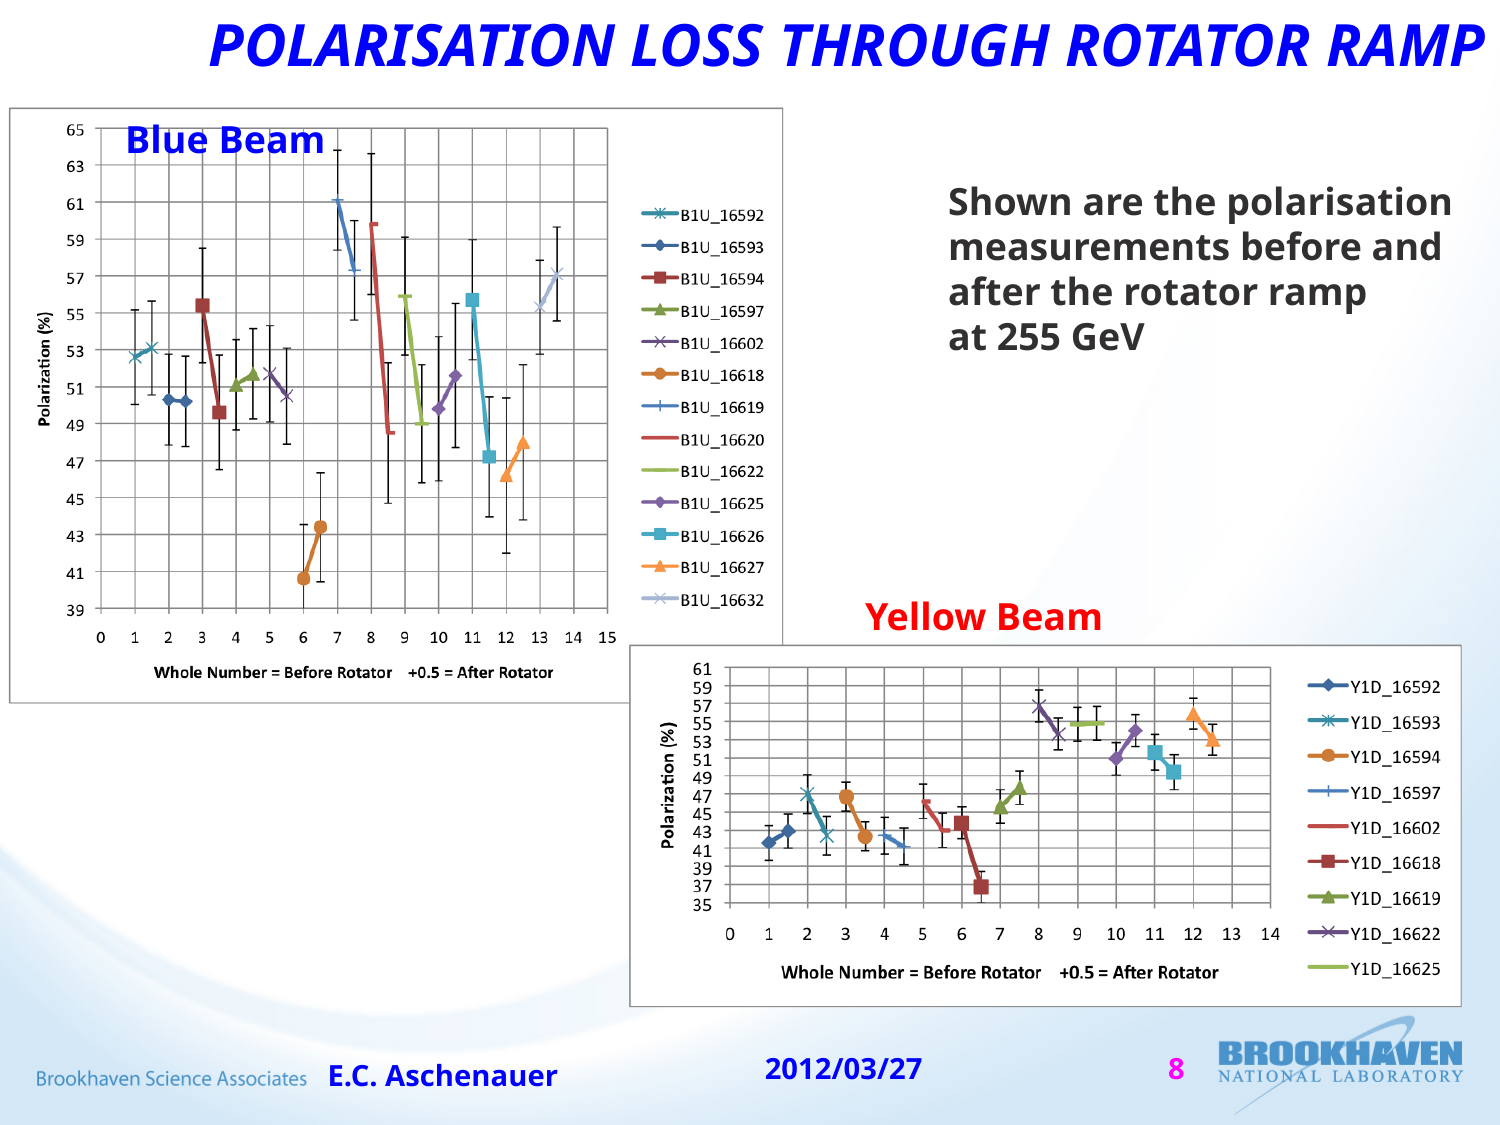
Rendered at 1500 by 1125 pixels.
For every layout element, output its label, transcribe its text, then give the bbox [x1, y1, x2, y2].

text_box Yellow Beam [850, 585, 1118, 642]
slide_number 8 [1099, 1037, 1201, 1099]
slide_number E.C. Aschenauer [312, 1037, 588, 1101]
picture [0, 101, 1500, 1125]
footer 2012/03/27 [599, 1037, 1088, 1099]
text_box Shown are the polarisation measurements before and after the rotator ramp at 255 GeV [933, 170, 1469, 366]
title Polarisation loss through rotator ramp [0, 0, 1500, 101]
